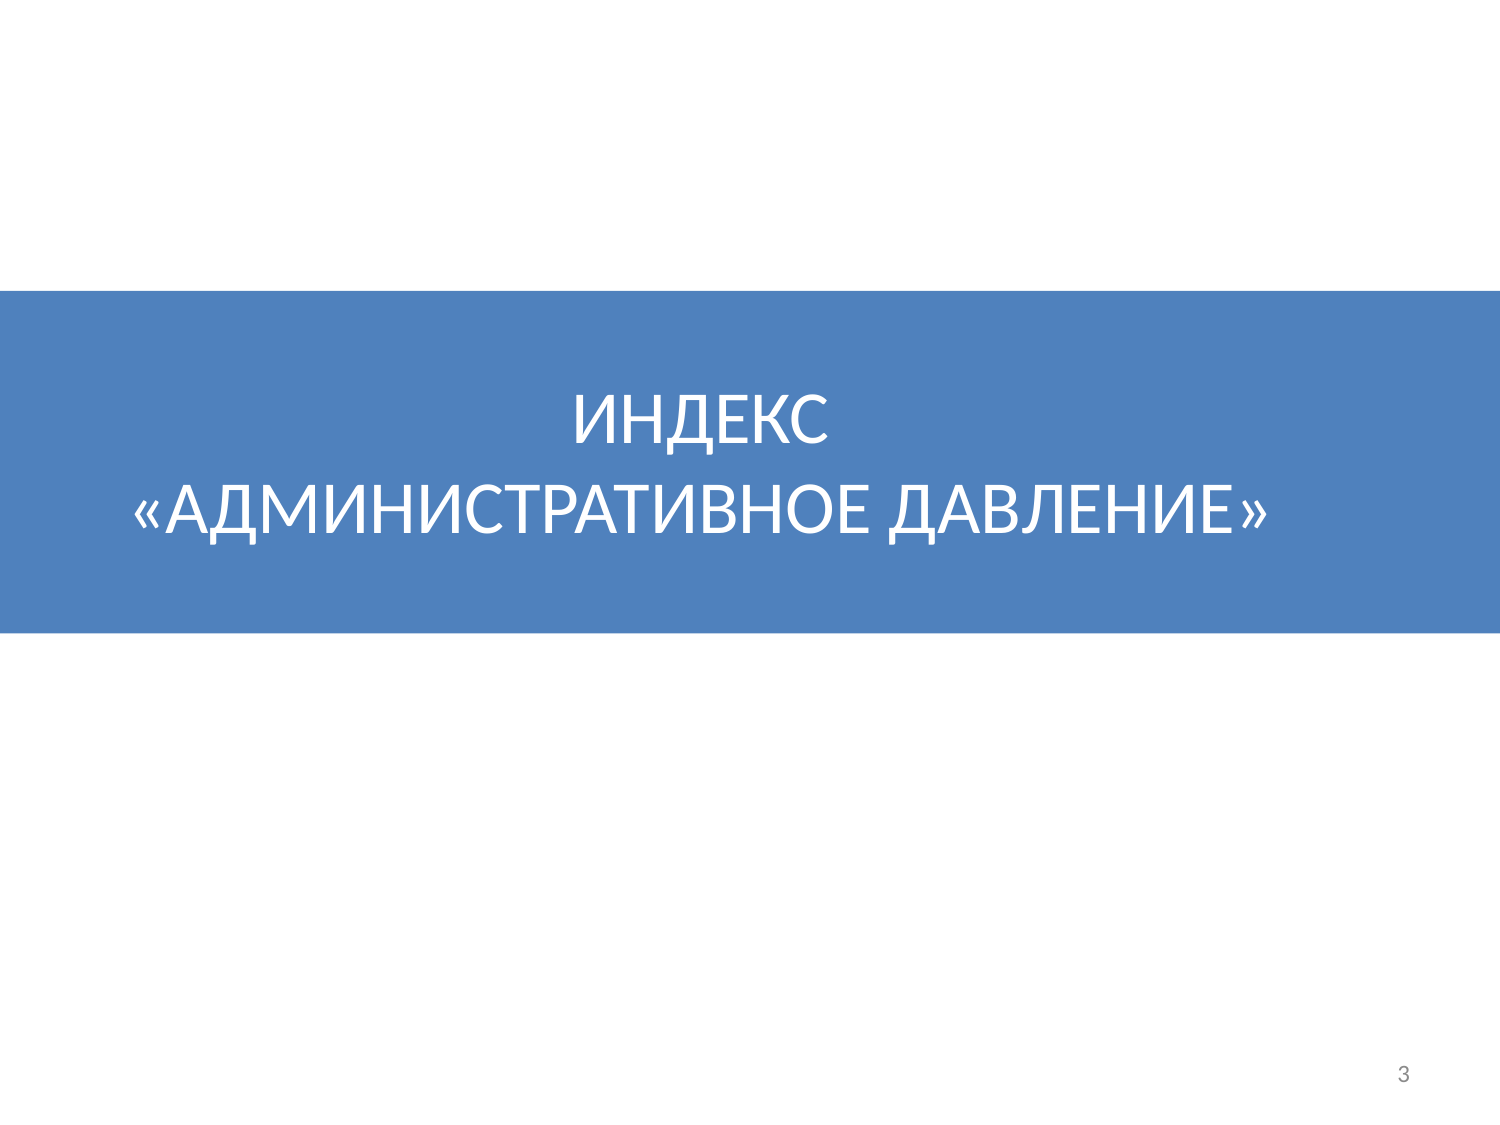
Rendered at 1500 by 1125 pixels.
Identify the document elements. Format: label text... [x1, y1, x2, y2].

title ИНДЕКС «АДМИНИСТРАТИВНОЕ ДАВЛЕНИЕ» [30, 338, 1371, 580]
text_box [0, 289, 1500, 635]
slide_number 3 [1074, 1042, 1425, 1103]
